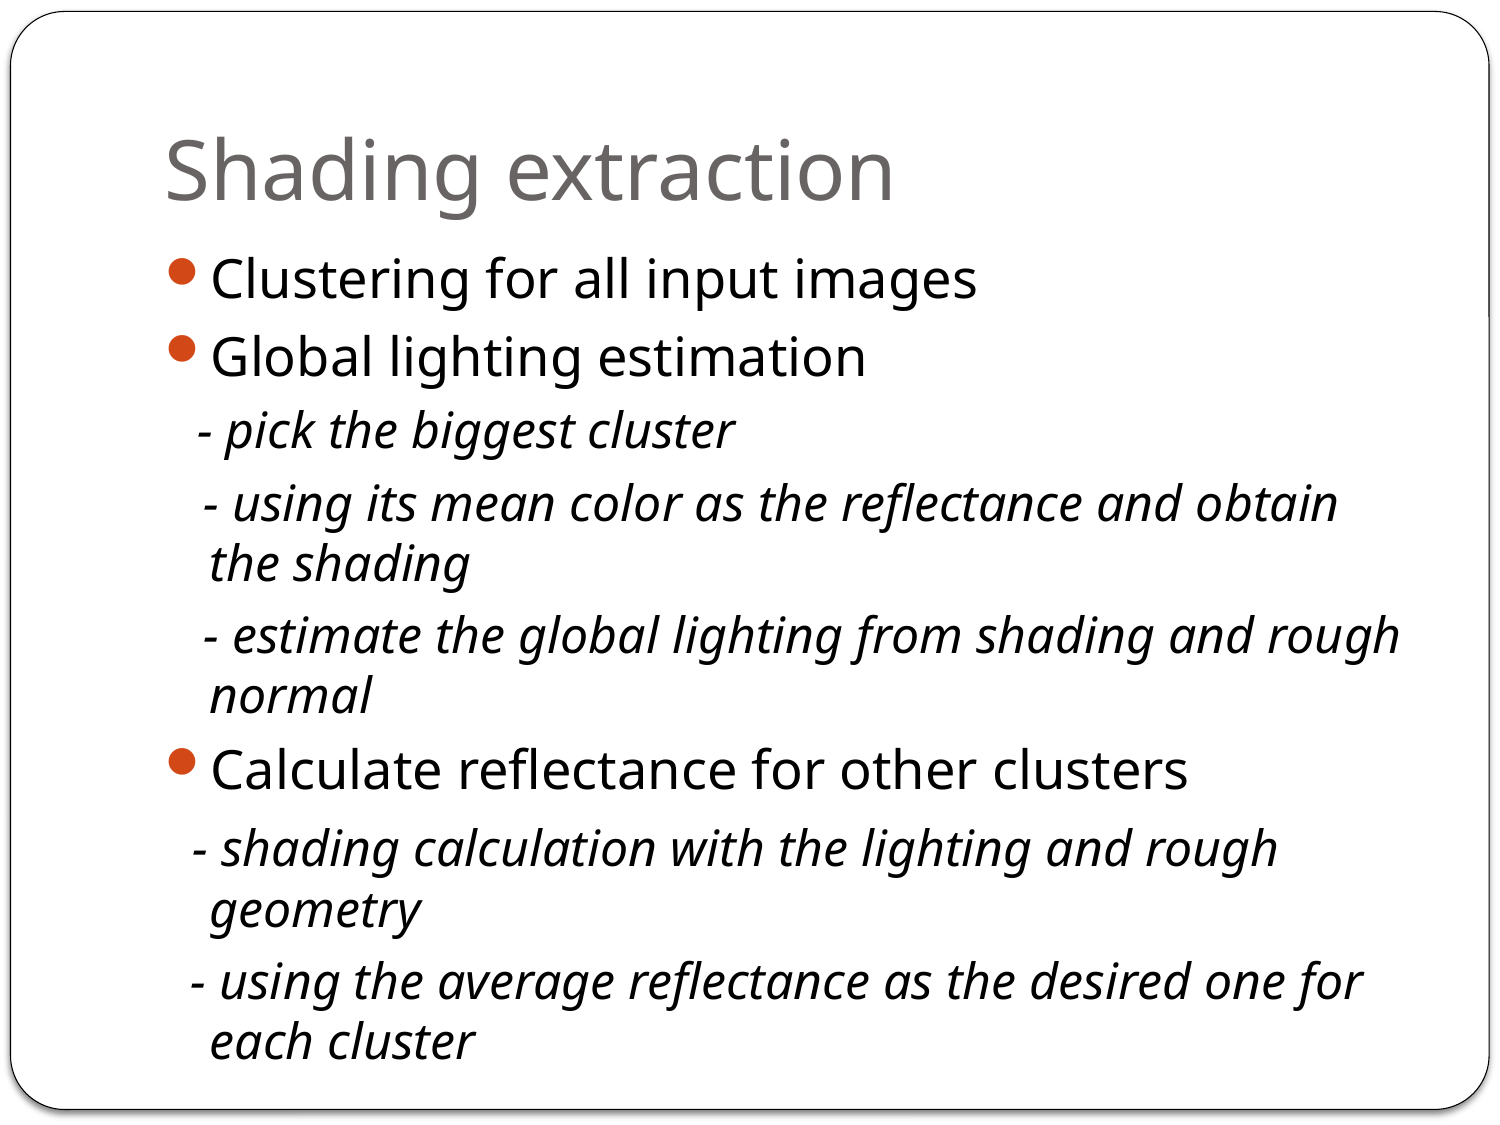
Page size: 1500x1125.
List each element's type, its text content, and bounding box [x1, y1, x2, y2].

list Clustering for all input images Global lighting estimation - pick the biggest cluster - using its mean color as the reflectance and obtain the shading - estimate the global lighting from shading and rough normal Calculate reflectance for other clusters - shading calculation with the lighting and rough geometry - using the average reflectance as the desired one for each cluster [150, 237, 1425, 988]
title Shading extraction [150, 45, 1425, 233]
